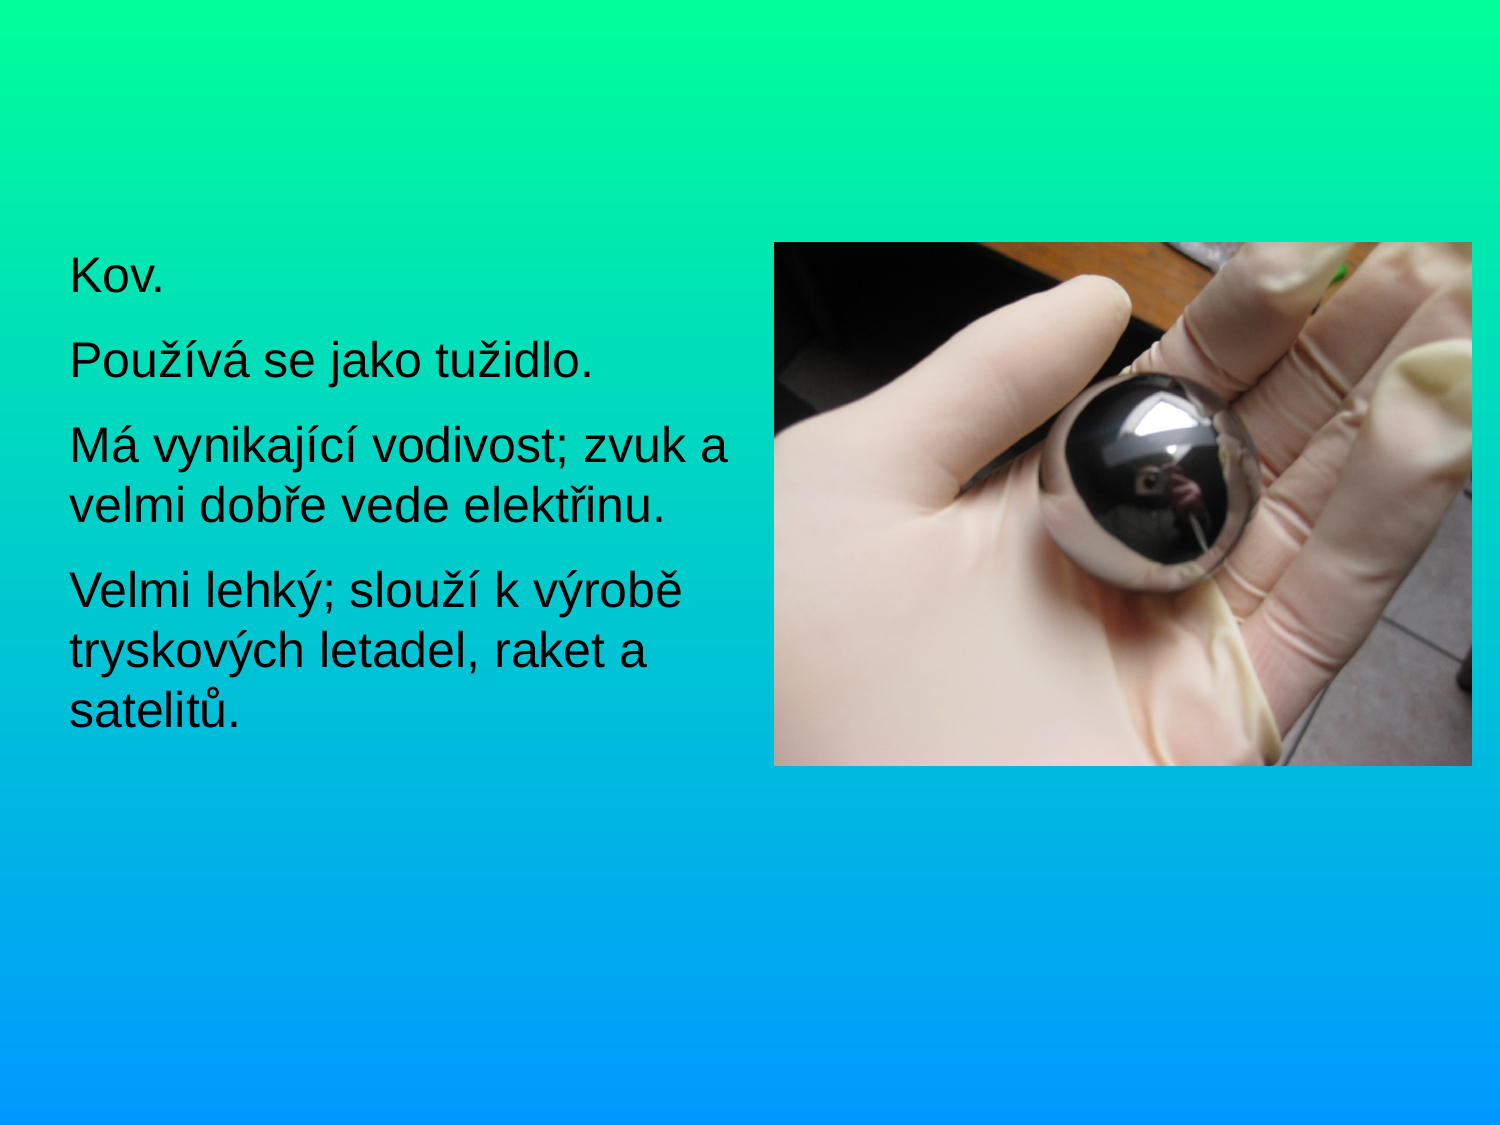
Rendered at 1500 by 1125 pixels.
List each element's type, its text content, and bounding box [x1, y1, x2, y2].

text_box Kov. Používá se jako tužidlo. Má vynikající vodivost; zvuk a velmi dobře vede elektřinu. Velmi lehký; slouží k výrobě tryskových letadel, raket a satelitů. [54, 235, 759, 745]
picture [774, 242, 1472, 766]
